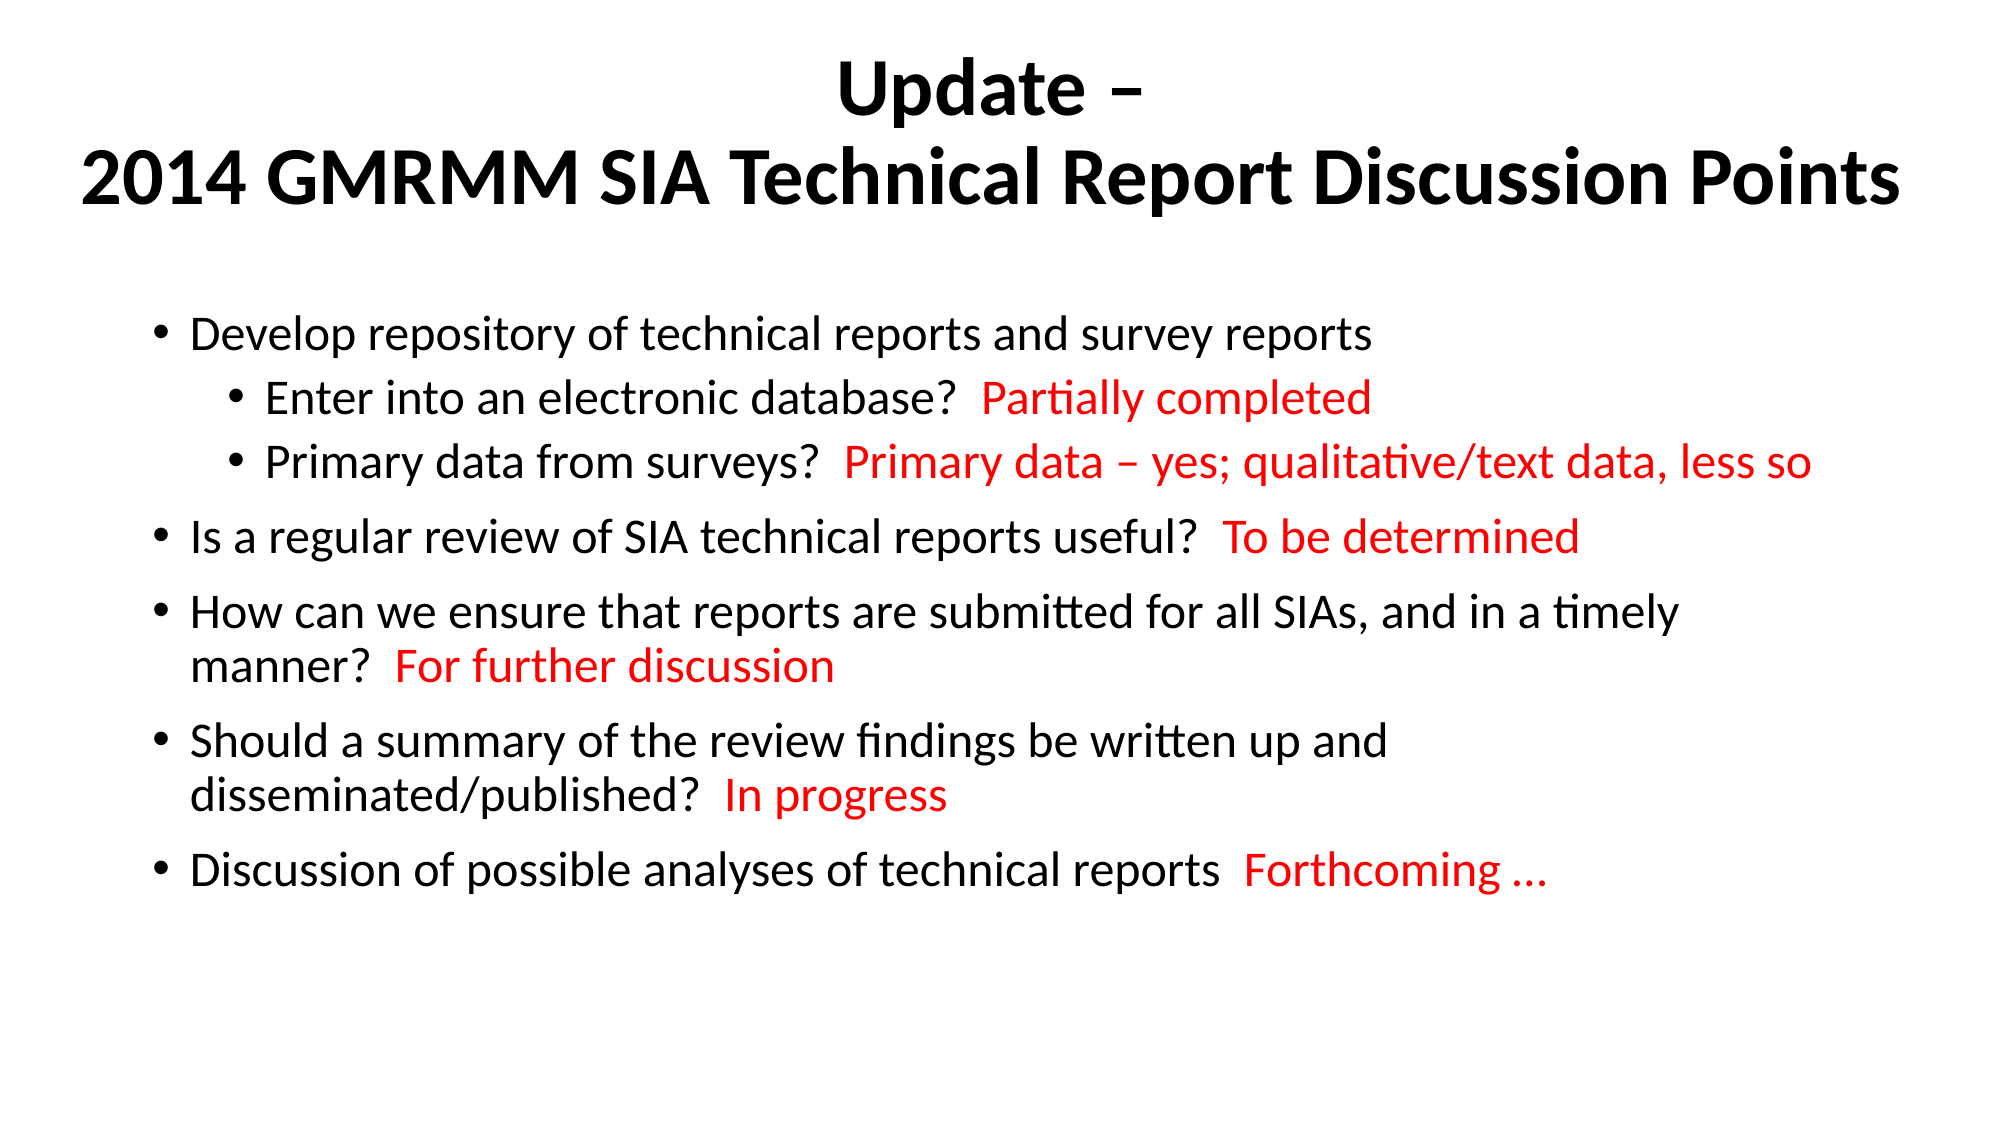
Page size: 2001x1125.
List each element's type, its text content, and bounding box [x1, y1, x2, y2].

title Update – 2014 GMRMM SIA Technical Report Discussion Points [63, 24, 1940, 243]
list Develop repository of technical reports and survey reports Enter into an electronic database? Partially completed Primary data from surveys? Primary data – yes; qualitative/text data, less so Is a regular review of SIA technical reports useful? To be determined How can we ensure that reports are submitted for all SIAs, and in a timely manner? For further discussion Should a summary of the review findings be written up and disseminated/published? In progress Discussion of possible analyses of technical reports Forthcoming … [137, 299, 1878, 1087]
